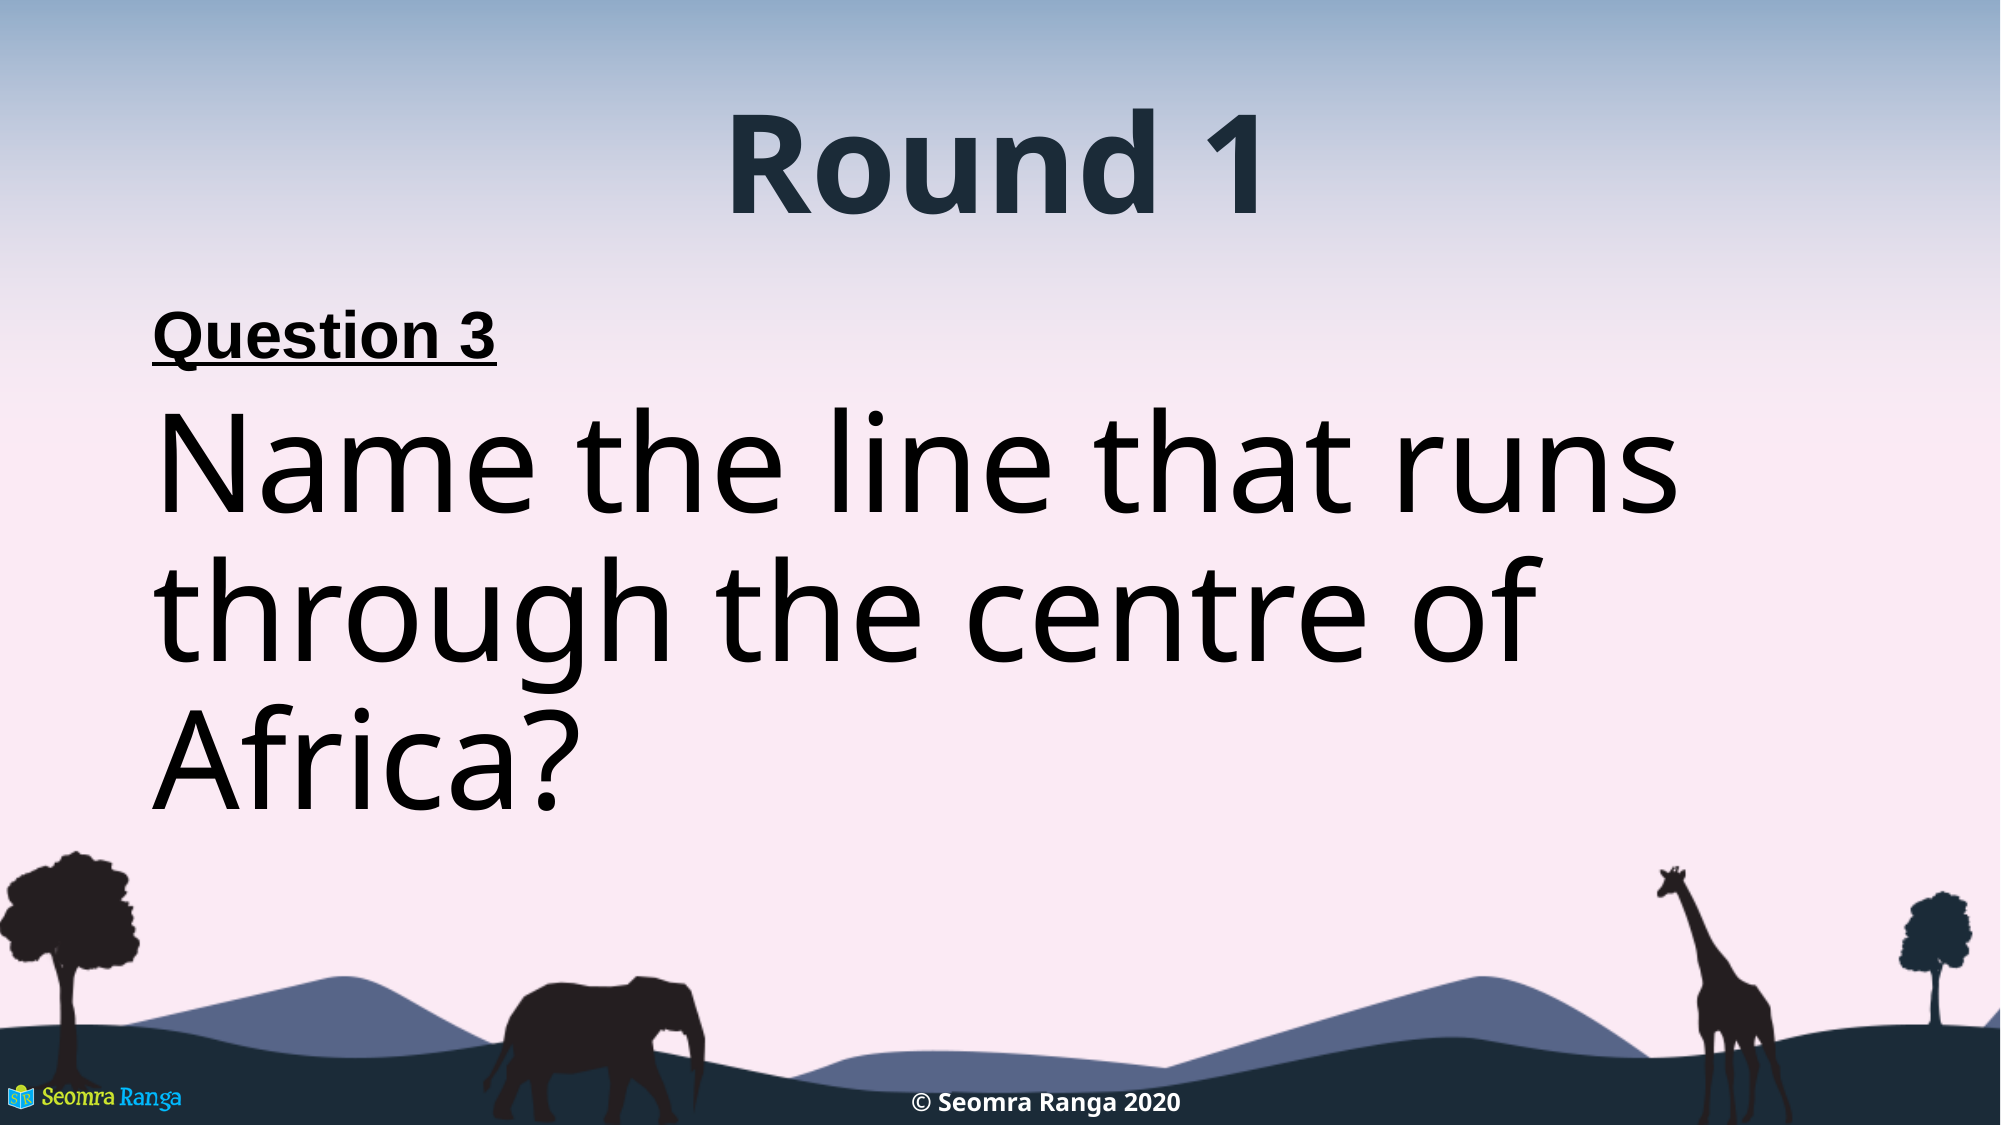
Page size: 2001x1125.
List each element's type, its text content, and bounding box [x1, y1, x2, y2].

picture [0, 0, 2001, 1125]
text_box © Seomra Ranga 2020 www.seomraranga.com [762, 1079, 1330, 1125]
title Round 1 [137, 59, 1863, 278]
list Question 3 Name the line that runs through the centre of Africa? [137, 293, 1863, 1014]
